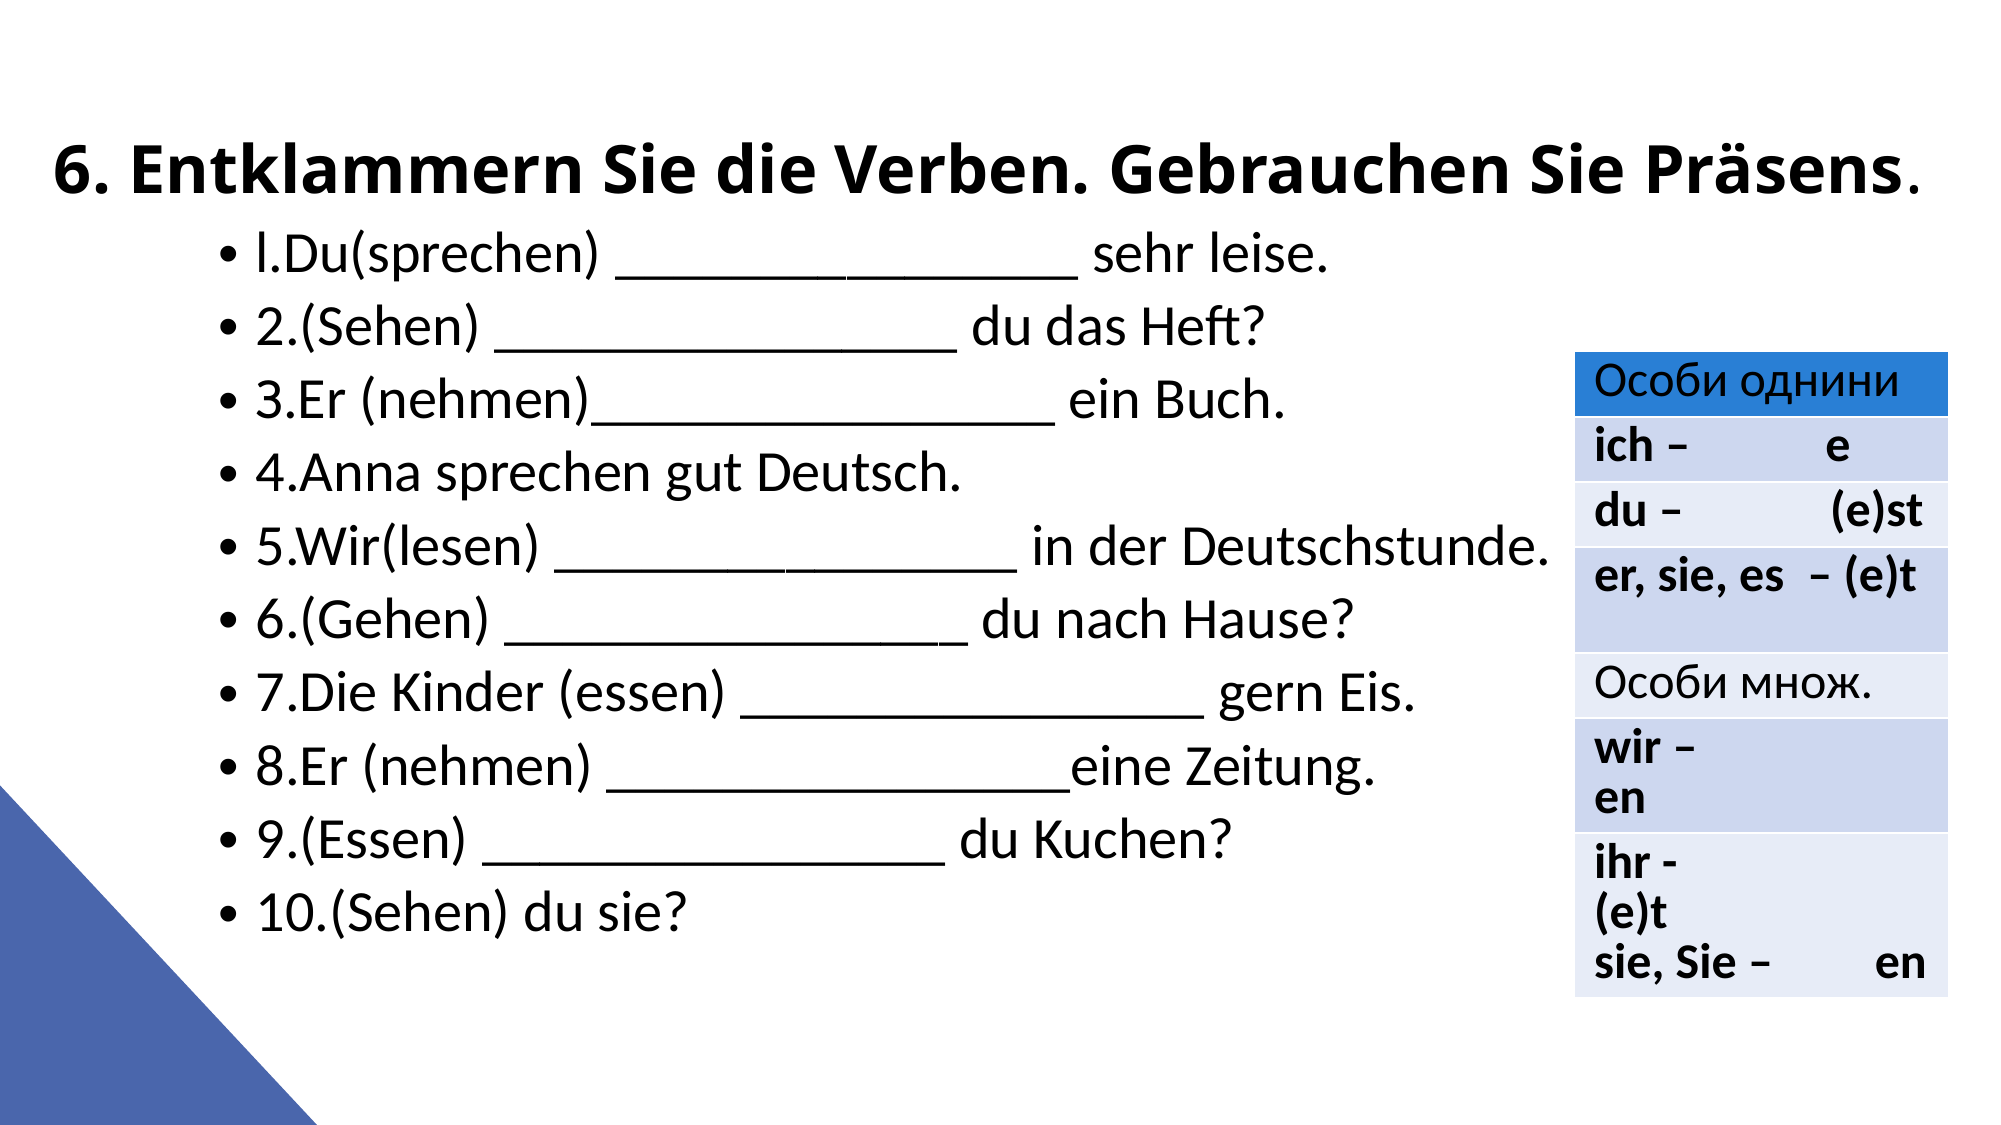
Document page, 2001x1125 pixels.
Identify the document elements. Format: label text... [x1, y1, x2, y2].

table_cell er, sie, es – (e)t [1575, 548, 1948, 652]
table_cell Особи множ. [1575, 654, 1948, 717]
table_cell ich – e [1575, 418, 1948, 481]
table_header Особи однини [1575, 352, 1948, 416]
table_cell du – (e)st [1575, 483, 1948, 546]
table_cell ihr - (e)t sie, Sie – en [1575, 834, 1948, 997]
list l.Du(sprechen) ________________ sehr leise. 2.(Sehen) ________________ du das Heft? З.Еr (nehmen)________________ ein Buch. 4.Anna sprechen gut Deutsch. 5.Wir(lesen) ________________ in der Deutschstunde. 6.(Gehen) ________________ du nach Hause? 7.Die Kinder (essen) ________________ gern Eis. 8.Er (nehmen) ________________eine Zeitung. 9.(Essen) ________________ du Kuchen? 10.(Sehen) du sie? [203, 222, 1622, 1032]
title 6. Entklammern Sie die Verben. Gebrauchen Sie Präsens. [39, 82, 1954, 257]
table_cell wir – en [1575, 719, 1948, 832]
